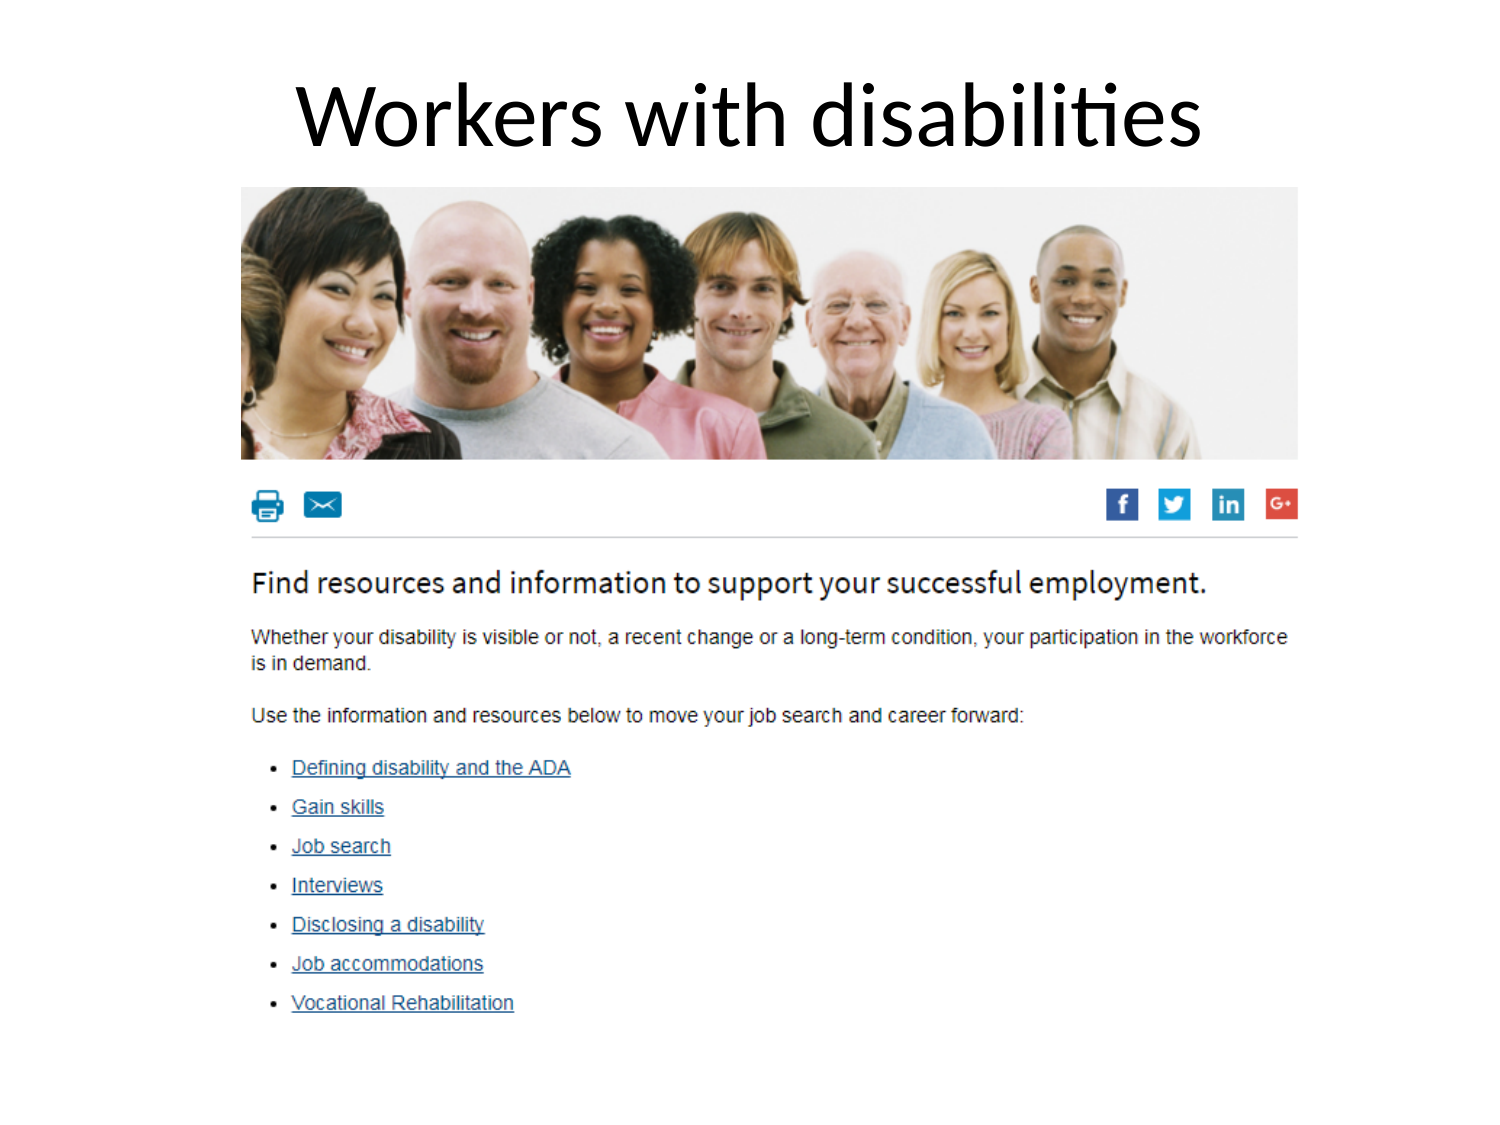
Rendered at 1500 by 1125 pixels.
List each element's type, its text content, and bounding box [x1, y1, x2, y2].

picture [240, 187, 1317, 1021]
title Workers with disabilities [75, 45, 1425, 175]
